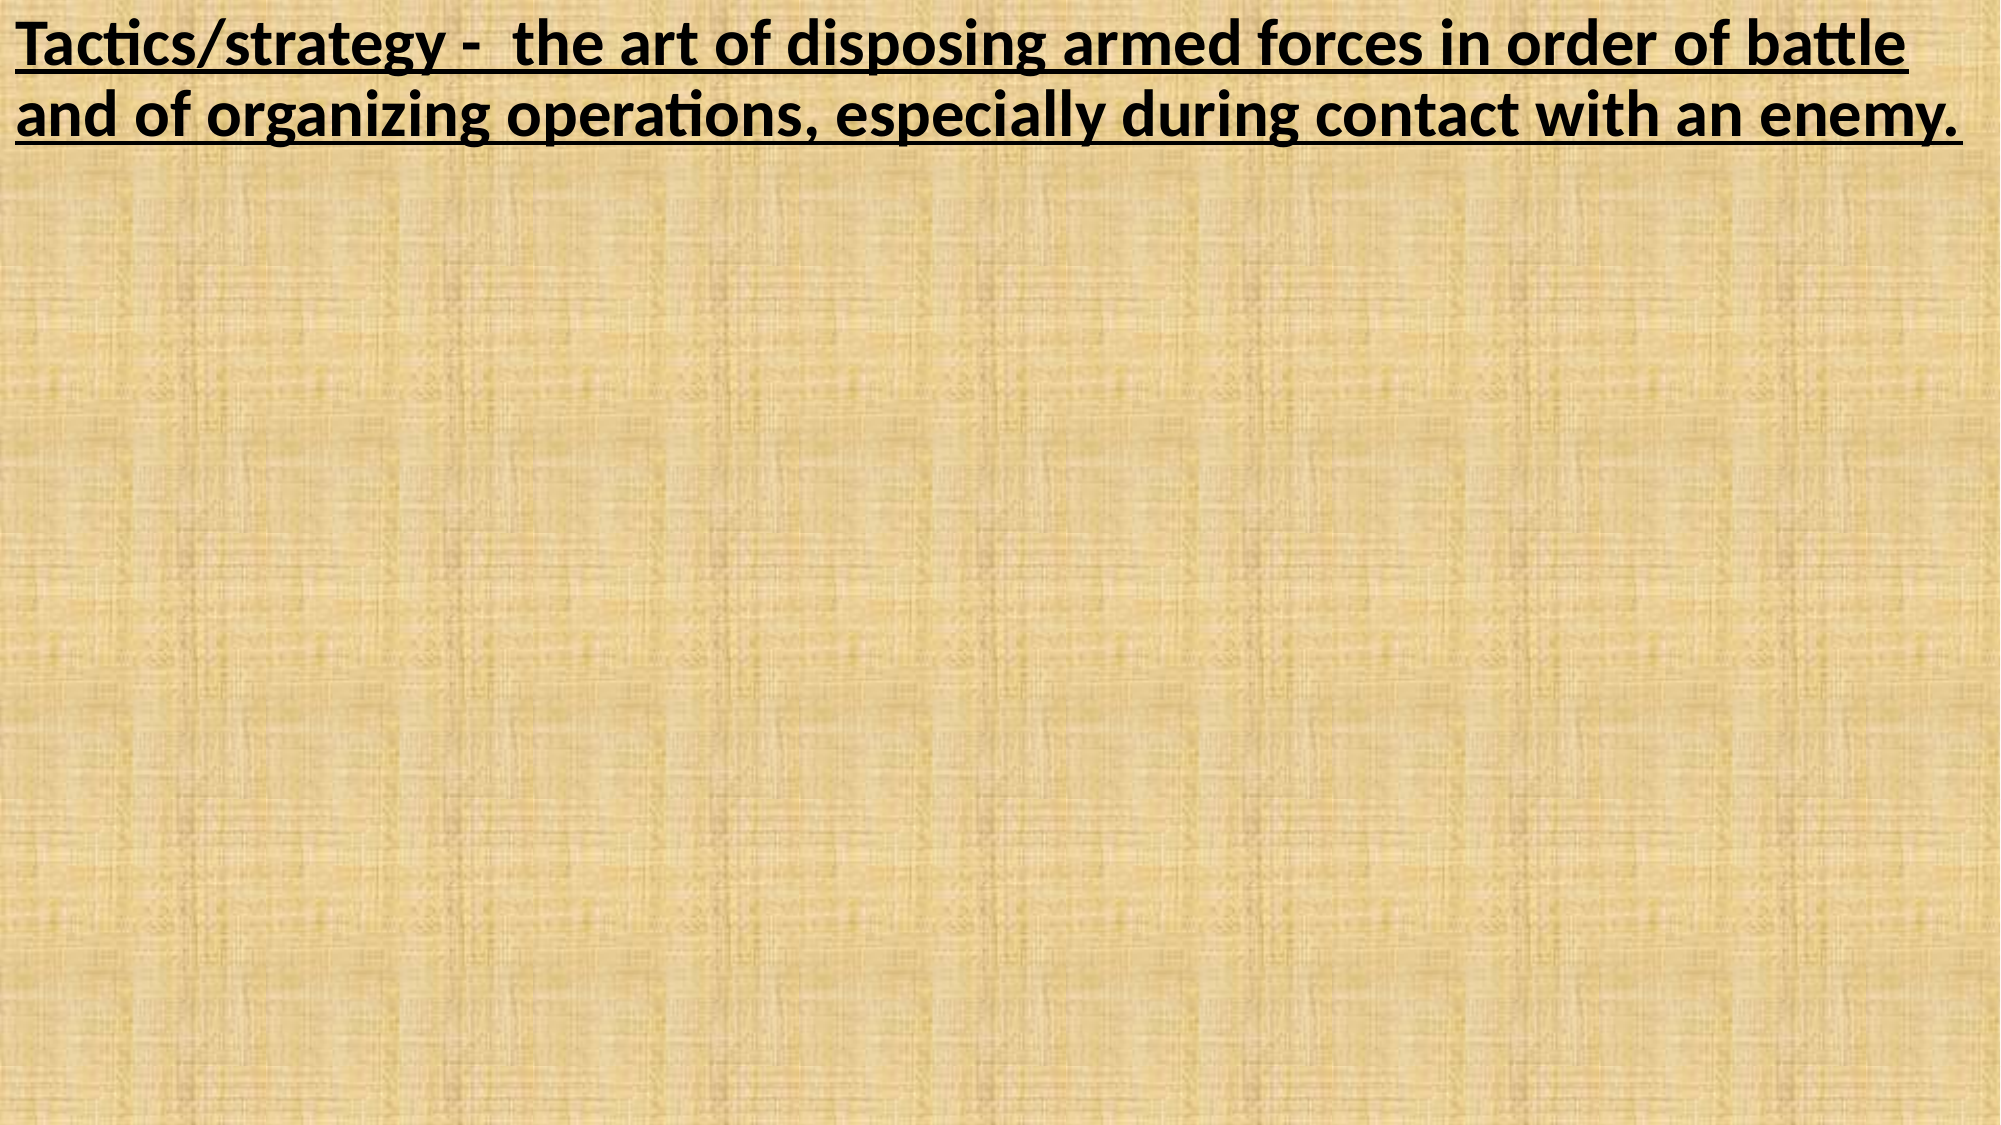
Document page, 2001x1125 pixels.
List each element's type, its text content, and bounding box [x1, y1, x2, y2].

list Tactics/strategy - the art of disposing armed forces in order of battle and of organizing operations, especially during contact with an enemy. [0, 0, 2000, 874]
picture [0, 0, 2001, 1125]
